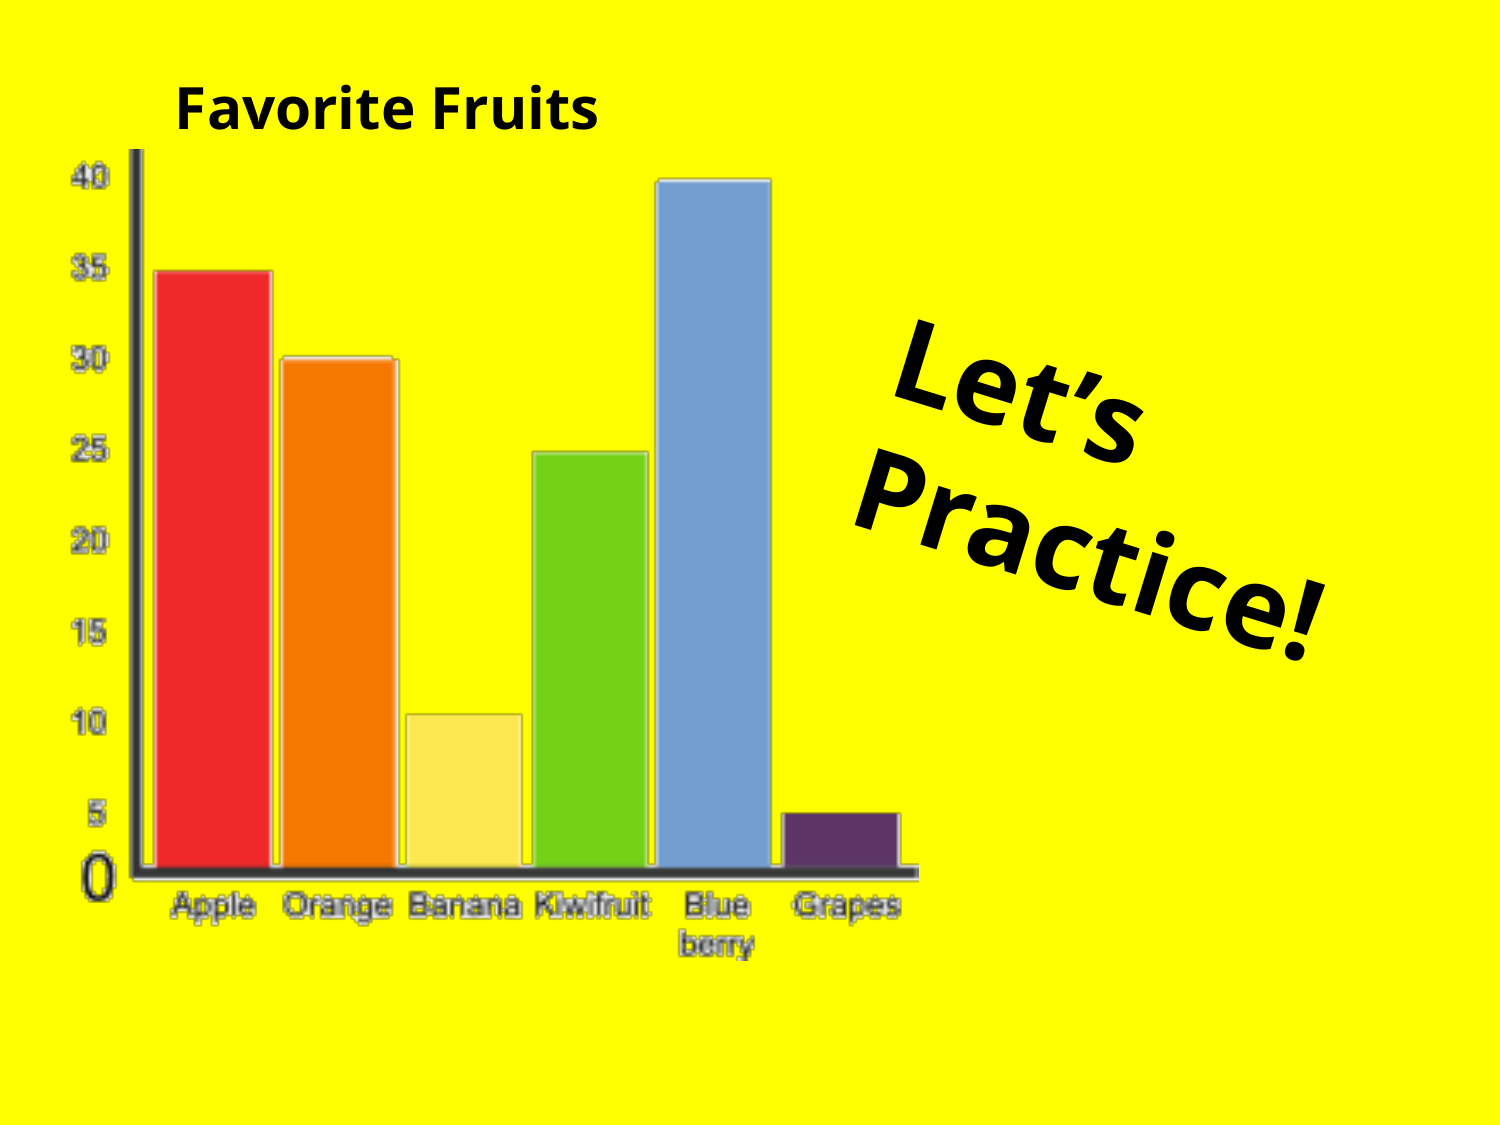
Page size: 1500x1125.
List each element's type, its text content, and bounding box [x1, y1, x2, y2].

text_box Let’s Practice! [924, 279, 1472, 721]
text_box Favorite Fruits [160, 63, 615, 147]
picture [65, 149, 919, 962]
